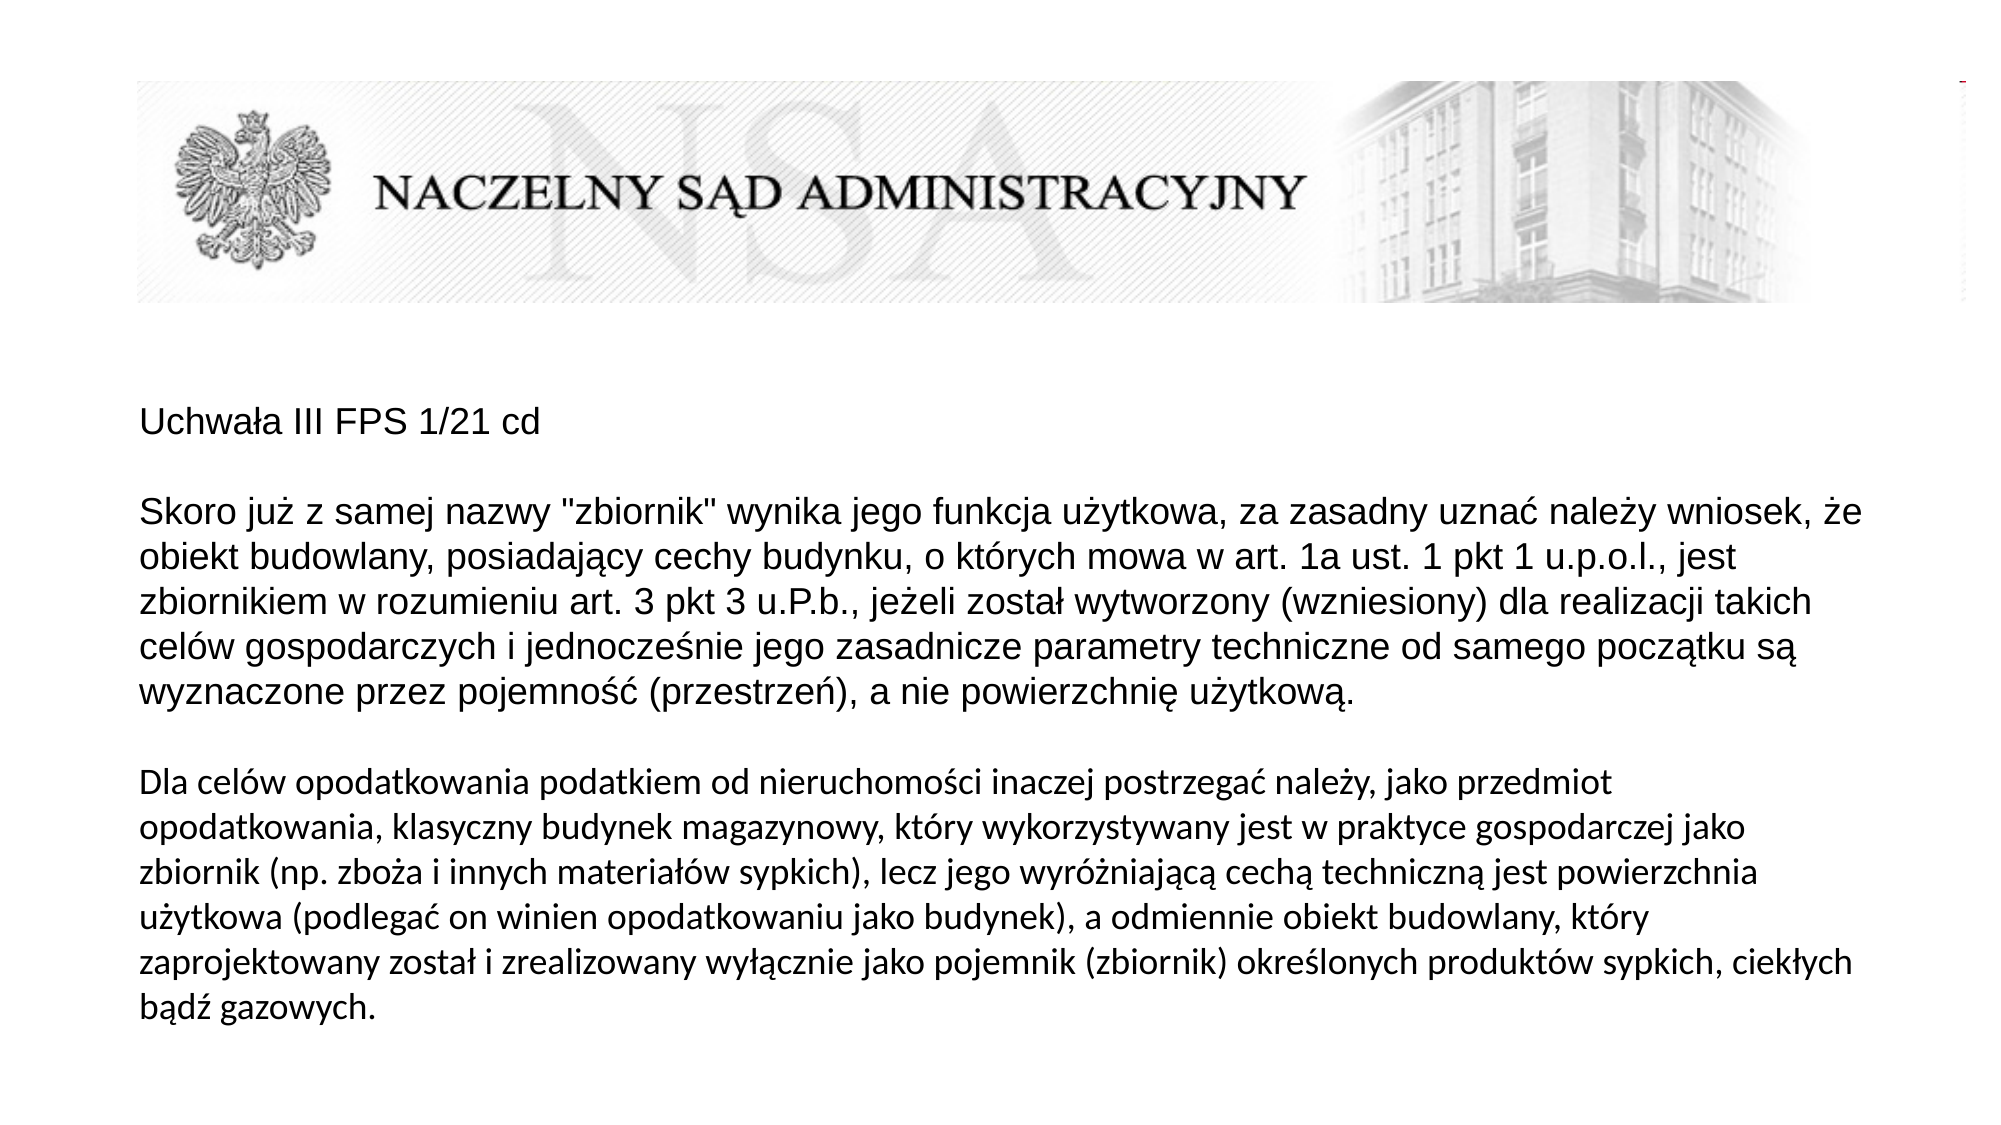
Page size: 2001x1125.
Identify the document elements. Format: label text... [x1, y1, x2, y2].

picture [137, 81, 1966, 303]
text_box Uchwała III FPS 1/21 cd Skoro już z samej nazwy "zbiornik" wynika jego funkcja użytkowa, za zasadny uznać należy wniosek, że obiekt budowlany, posiadający cechy budynku, o których mowa w art. 1a ust. 1 pkt 1 u.p.o.l., jest zbiornikiem w rozumieniu art. 3 pkt 3 u.P.b., jeżeli został wytworzony (wzniesiony) dla realizacji takich celów gospodarczych i jednocześnie jego zasadnicze parametry techniczne od samego początku są wyznaczone przez pojemność (przestrzeń), a nie powierzchnię użytkową. Dla celów opodatkowania podatkiem od nieruchomości inaczej postrzegać należy, jako przedmiot opodatkowania, klasyczny budynek magazynowy, który wykorzystywany jest w praktyce gospodarczej jako zbiornik (np. zboża i innych materiałów sypkich), lecz jego wyróżniającą cechą techniczną jest powierzchnia użytkowa (podlegać on winien opodatkowaniu jako budynek), a odmiennie obiekt budowlany, który zaprojektowany został i zrealizowany wyłącznie jako pojemnik (zbiornik) określonych produktów sypkich, ciekłych bądź gazowych. [124, 389, 1878, 1035]
